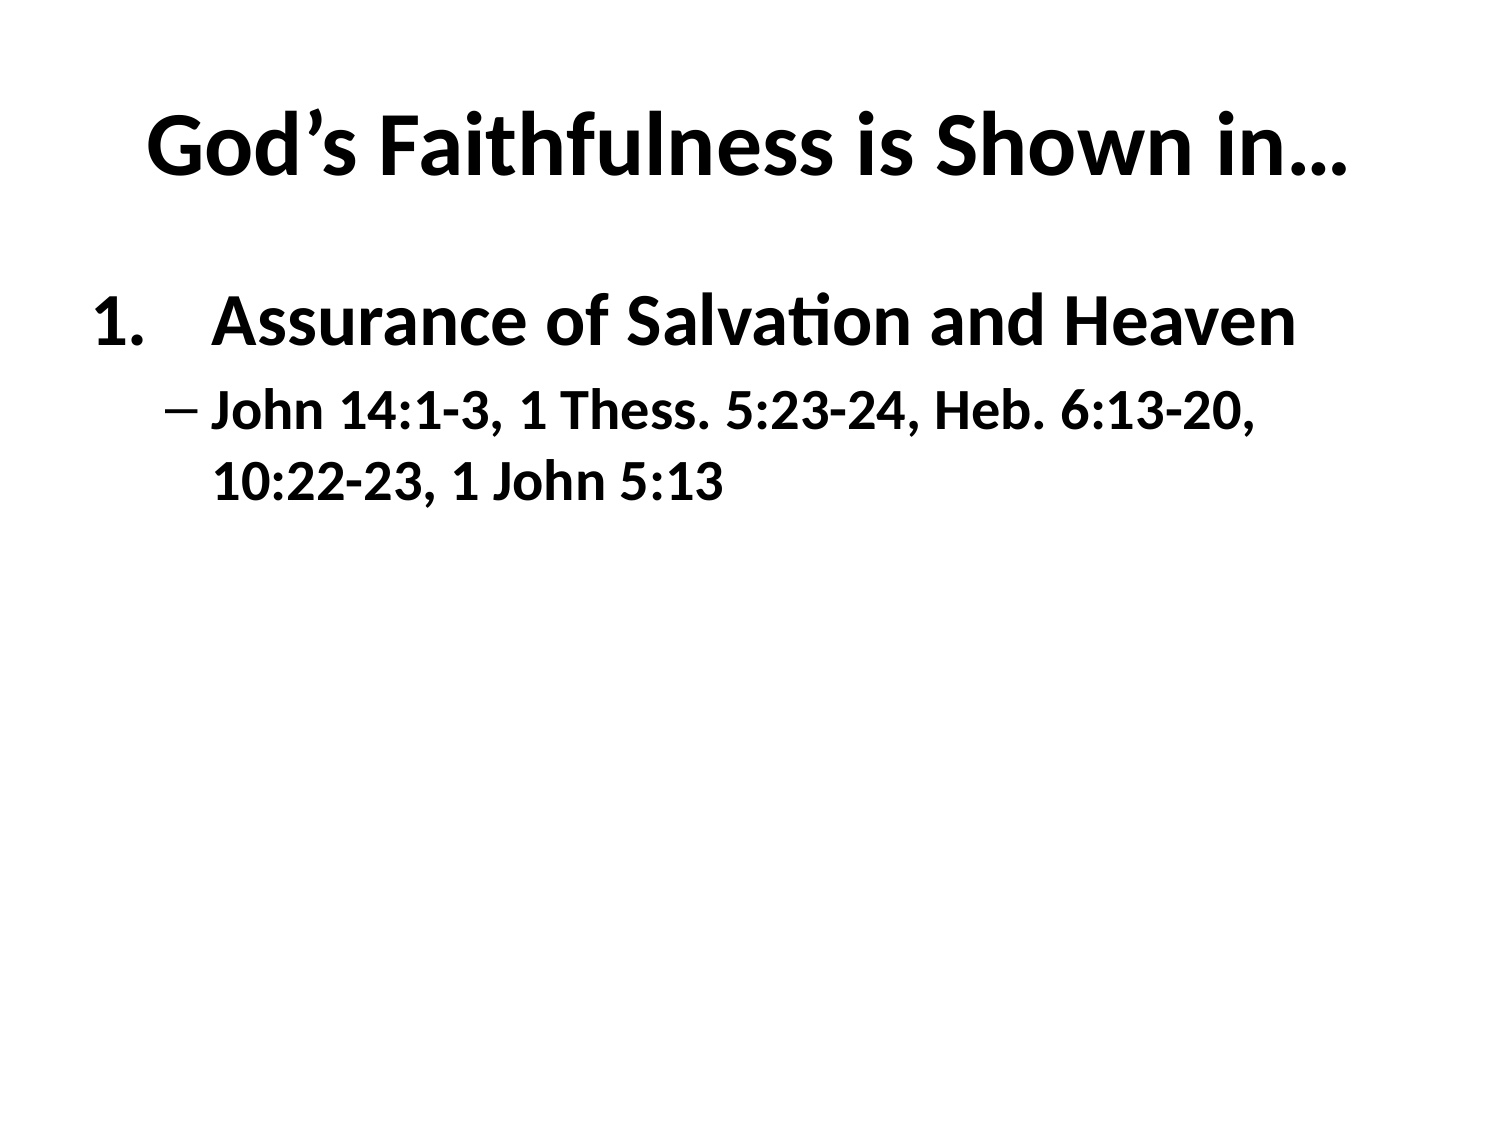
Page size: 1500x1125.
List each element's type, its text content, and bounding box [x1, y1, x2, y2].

list Assurance of Salvation and Heaven John 14:1-3, 1 Thess. 5:23-24, Heb. 6:13-20, 10:22-23, 1 John 5:13 [75, 262, 1425, 1005]
title God’s Faithfulness is Shown in… [75, 45, 1425, 233]
